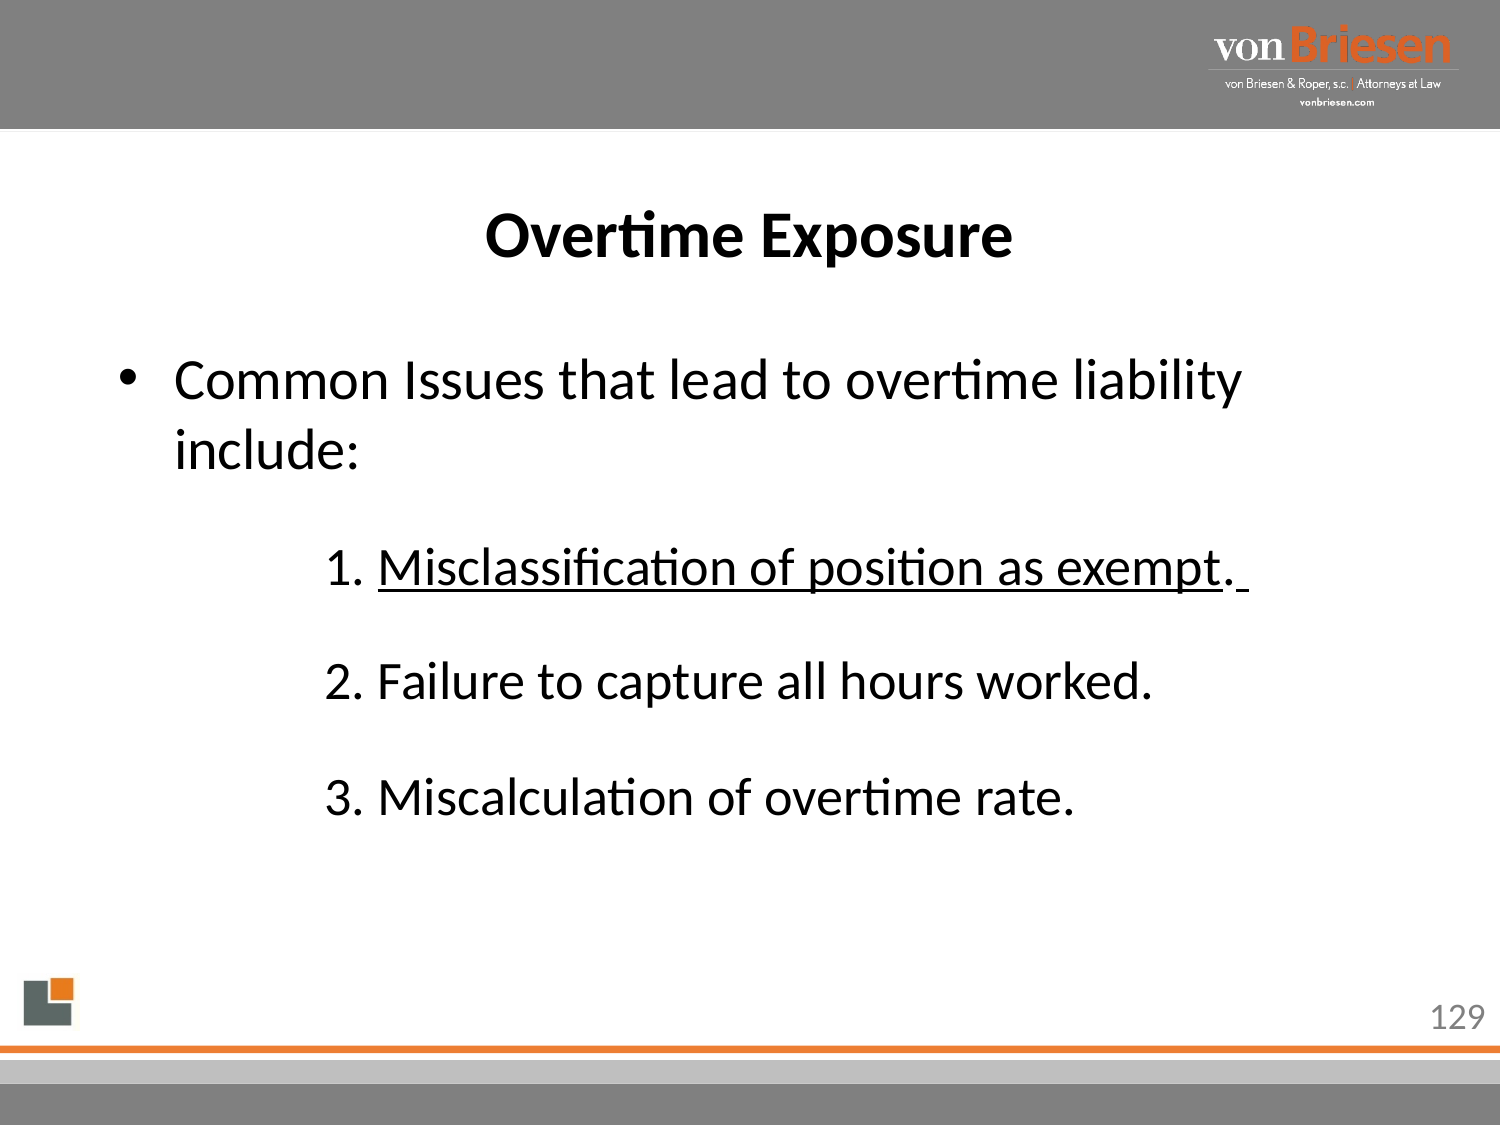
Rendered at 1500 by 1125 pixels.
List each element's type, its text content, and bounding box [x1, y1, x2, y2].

list Common Issues that lead to overtime liability include: 1. Misclassification of position as exempt. 2. Failure to capture all hours worked. 3. Miscalculation of overtime rate. [103, 333, 1397, 1006]
picture [1203, 18, 1465, 108]
picture [17, 973, 80, 1031]
slide_number 129 [1163, 984, 1500, 1045]
title Overtime Exposure [103, 148, 1397, 324]
